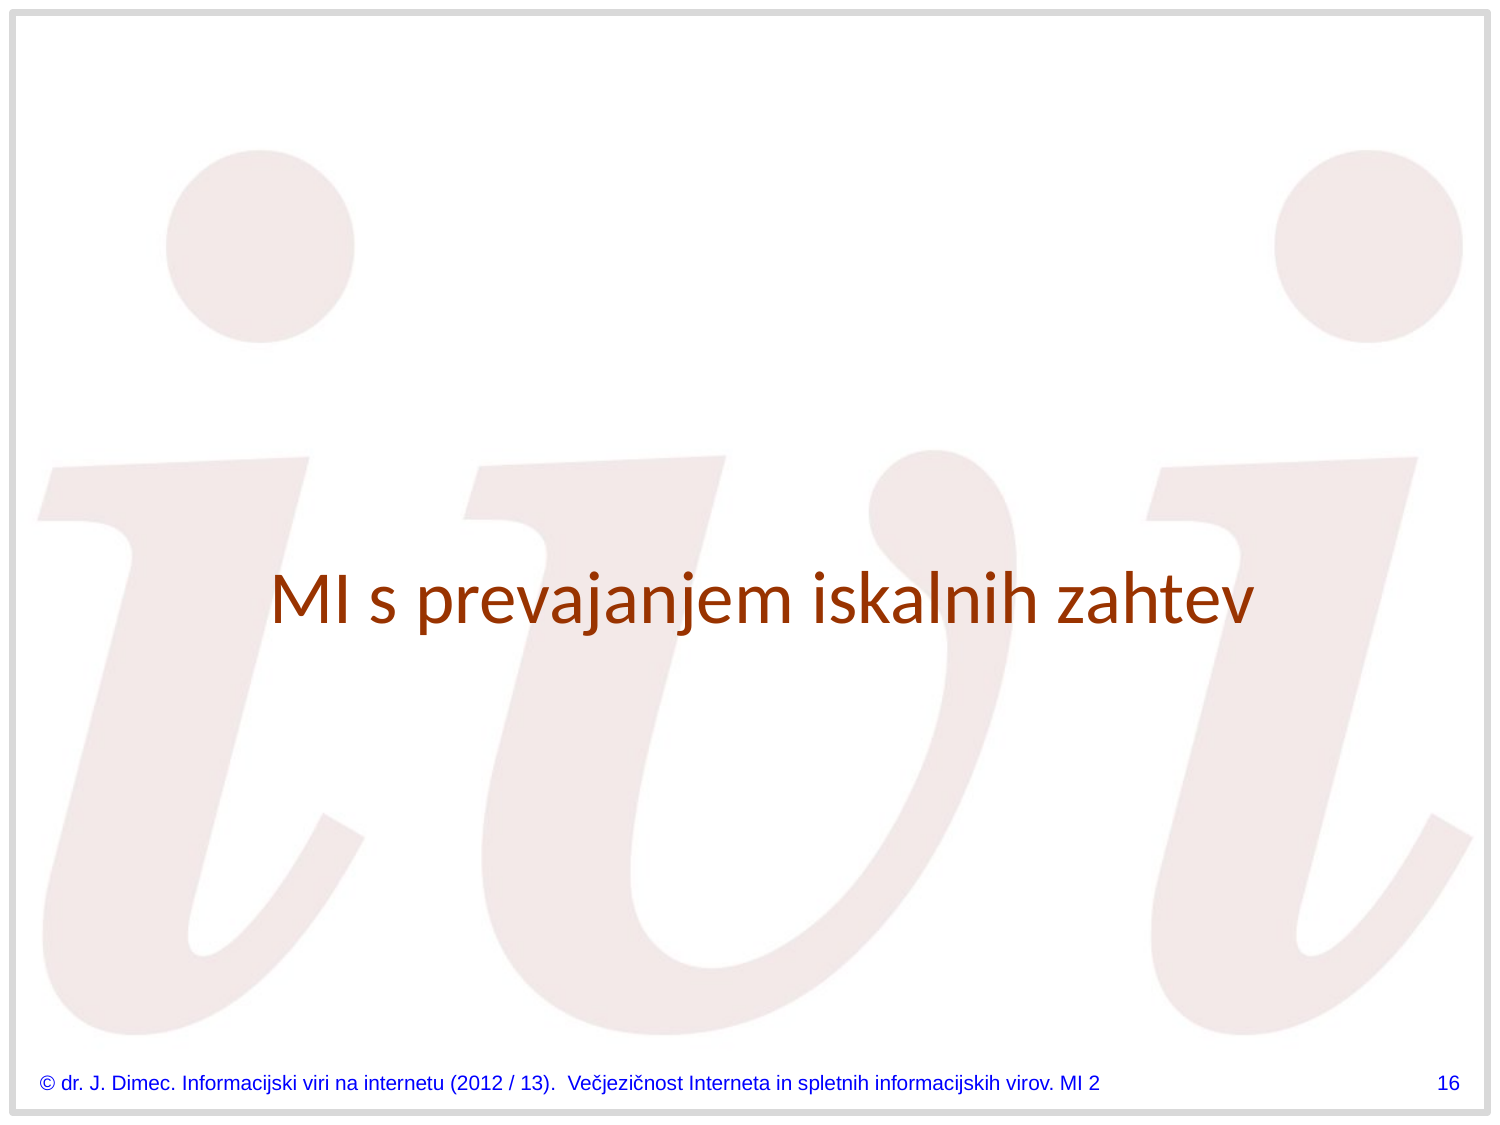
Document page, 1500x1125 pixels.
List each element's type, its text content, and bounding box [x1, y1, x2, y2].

picture [0, 0, 1500, 1125]
slide_number 16 [1399, 1062, 1476, 1103]
title MI s prevajanjem iskalnih zahtev [124, 499, 1401, 688]
footer © dr. J. Dimec. Informacijski viri na internetu (2012 / 13). Večjezičnost Interneta in spletnih informacijskih virov. MI 2 [24, 1062, 1276, 1103]
